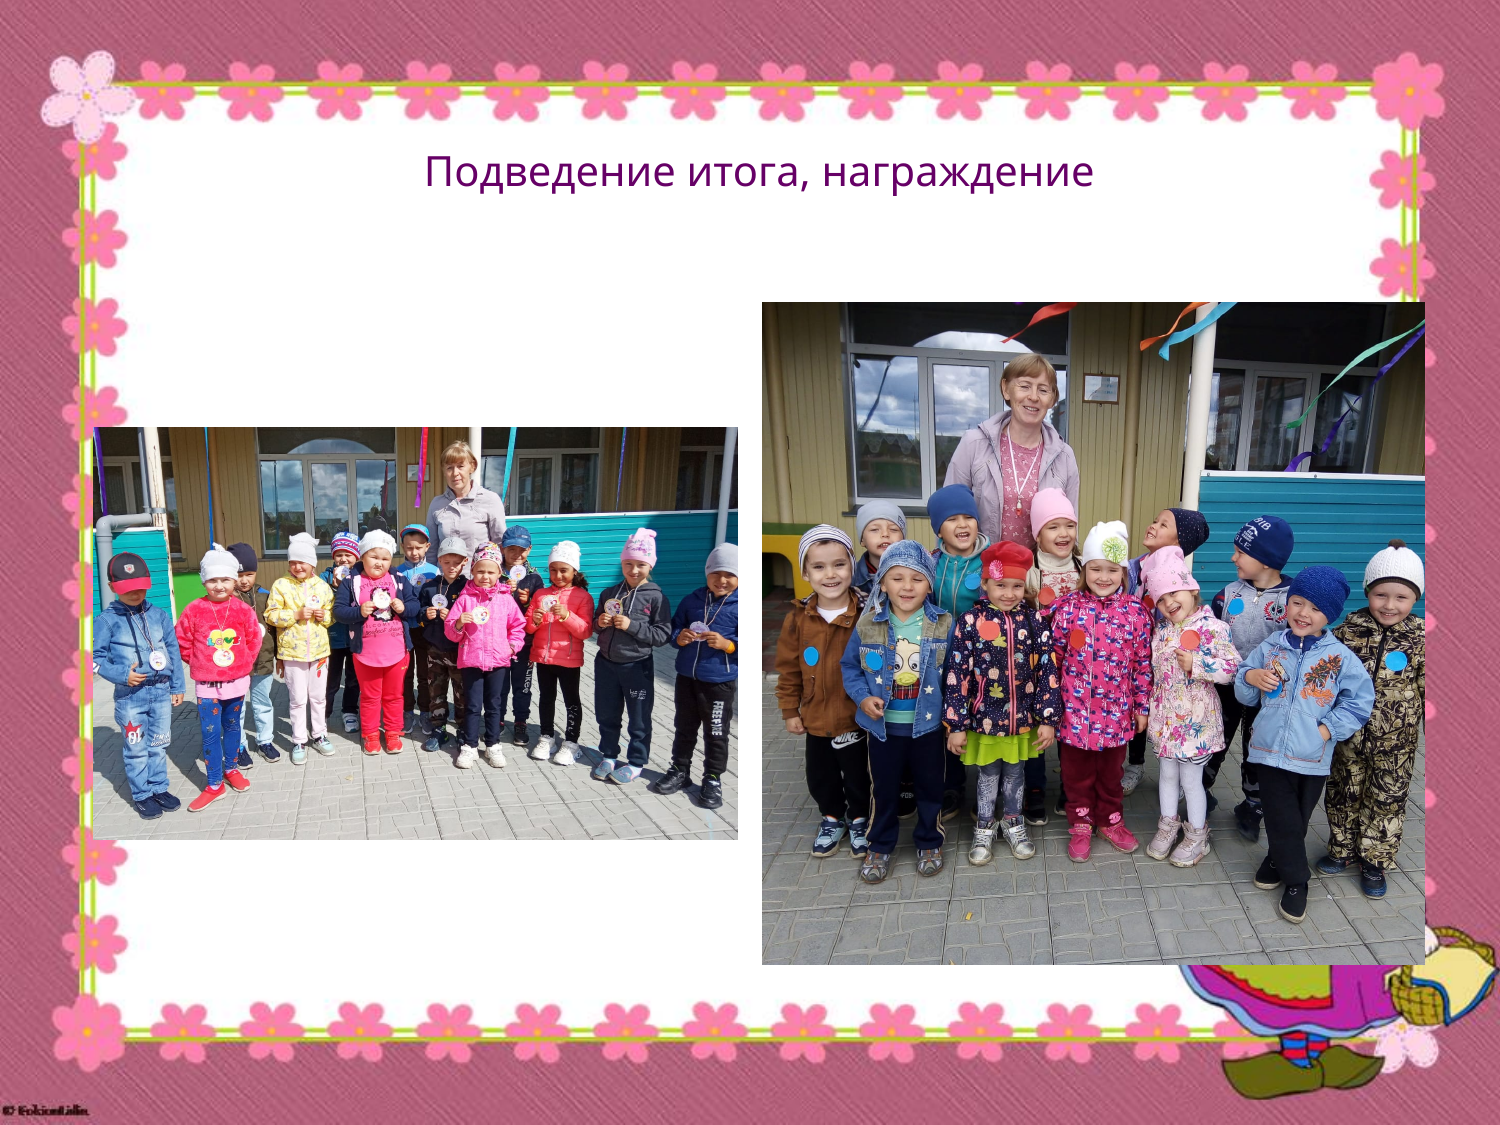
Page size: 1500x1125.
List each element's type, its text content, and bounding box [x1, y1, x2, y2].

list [762, 302, 1426, 966]
picture [0, 0, 1500, 1125]
title Подведение итога, награждение [93, 137, 1425, 233]
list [93, 427, 738, 840]
